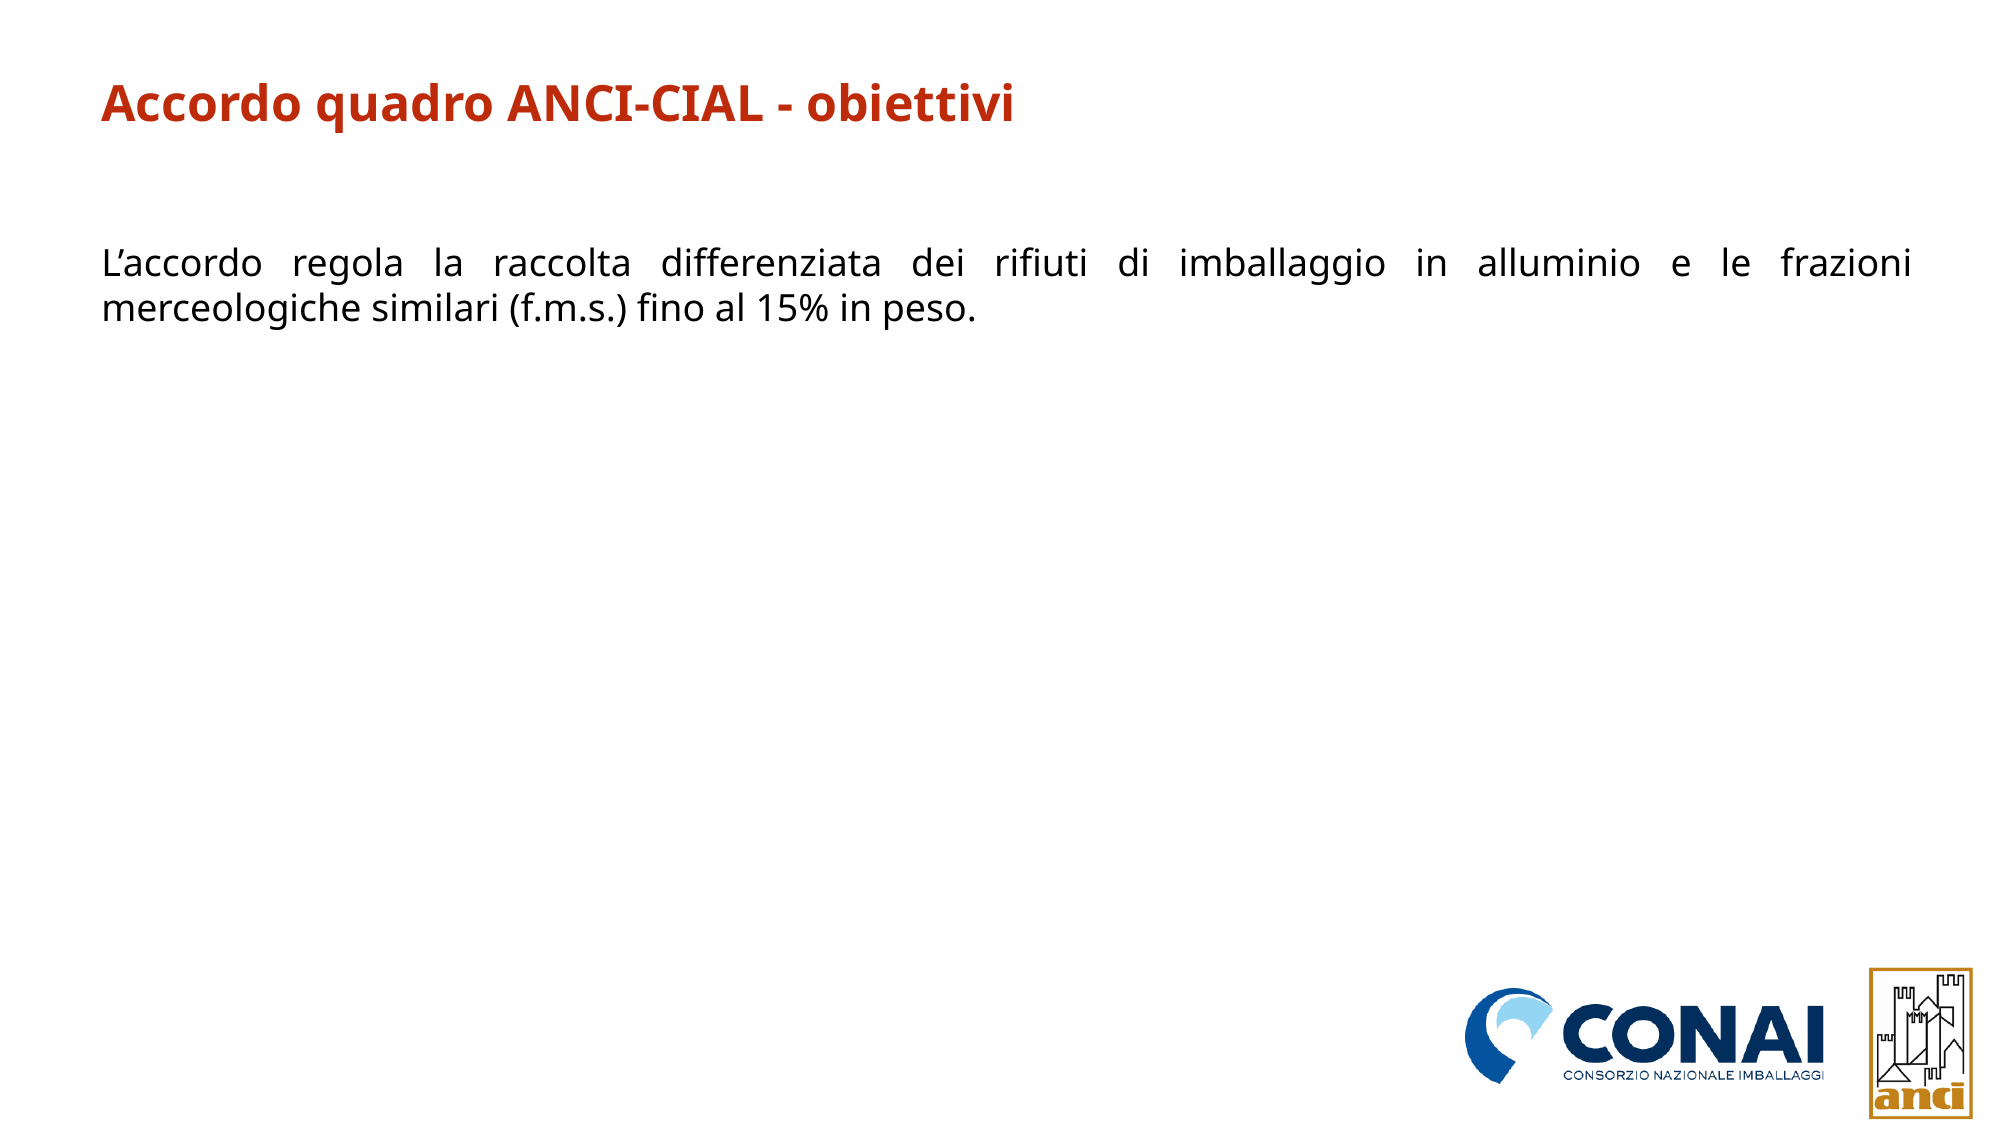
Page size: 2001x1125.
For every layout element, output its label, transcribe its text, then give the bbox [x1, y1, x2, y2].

picture [1838, 961, 2001, 1125]
list L’accordo regola la raccolta differenziata dei rifiuti di imballaggio in alluminio e le frazioni merceologiche similari (f.m.s.) fino al 15% in peso. [86, 231, 1930, 988]
list Accordo quadro ANCI-CIAL - obiettivi [86, 78, 1930, 185]
picture [1464, 988, 1824, 1085]
